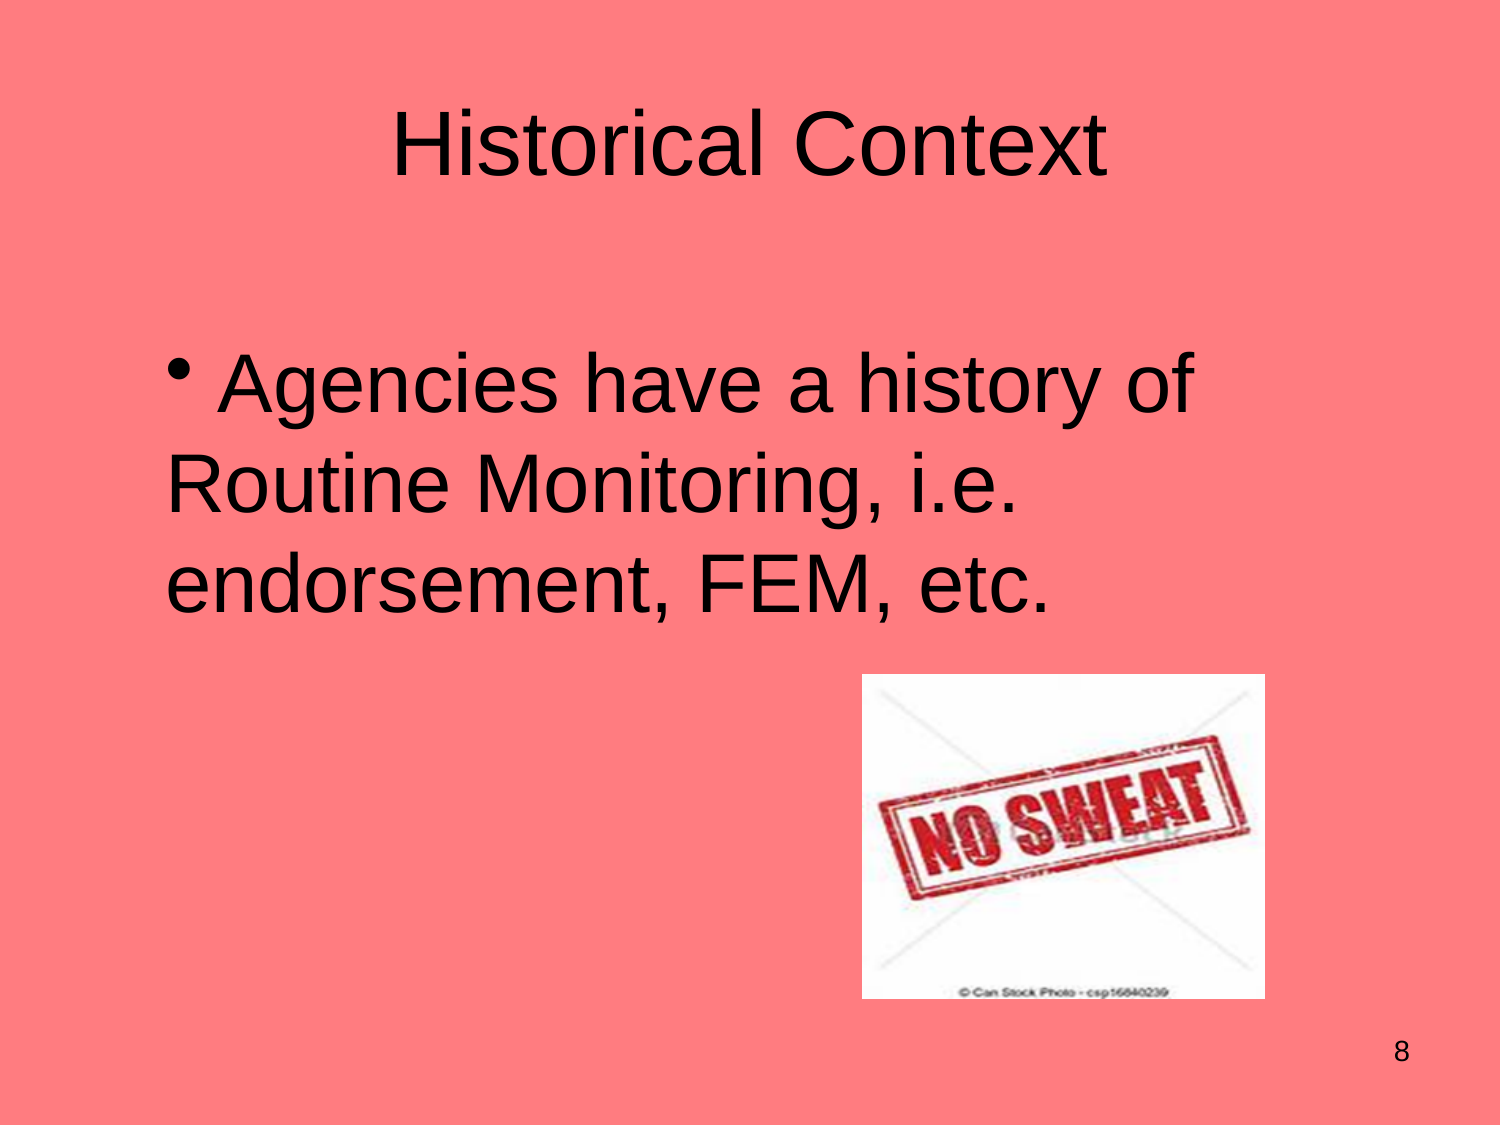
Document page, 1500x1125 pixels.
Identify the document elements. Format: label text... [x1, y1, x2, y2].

title Historical Context [75, 45, 1425, 233]
list Agencies have a history of Routine Monitoring, i.e. endorsement, FEM, etc. [150, 224, 1350, 891]
picture [862, 674, 1265, 999]
slide_number 8 [1074, 1024, 1425, 1103]
